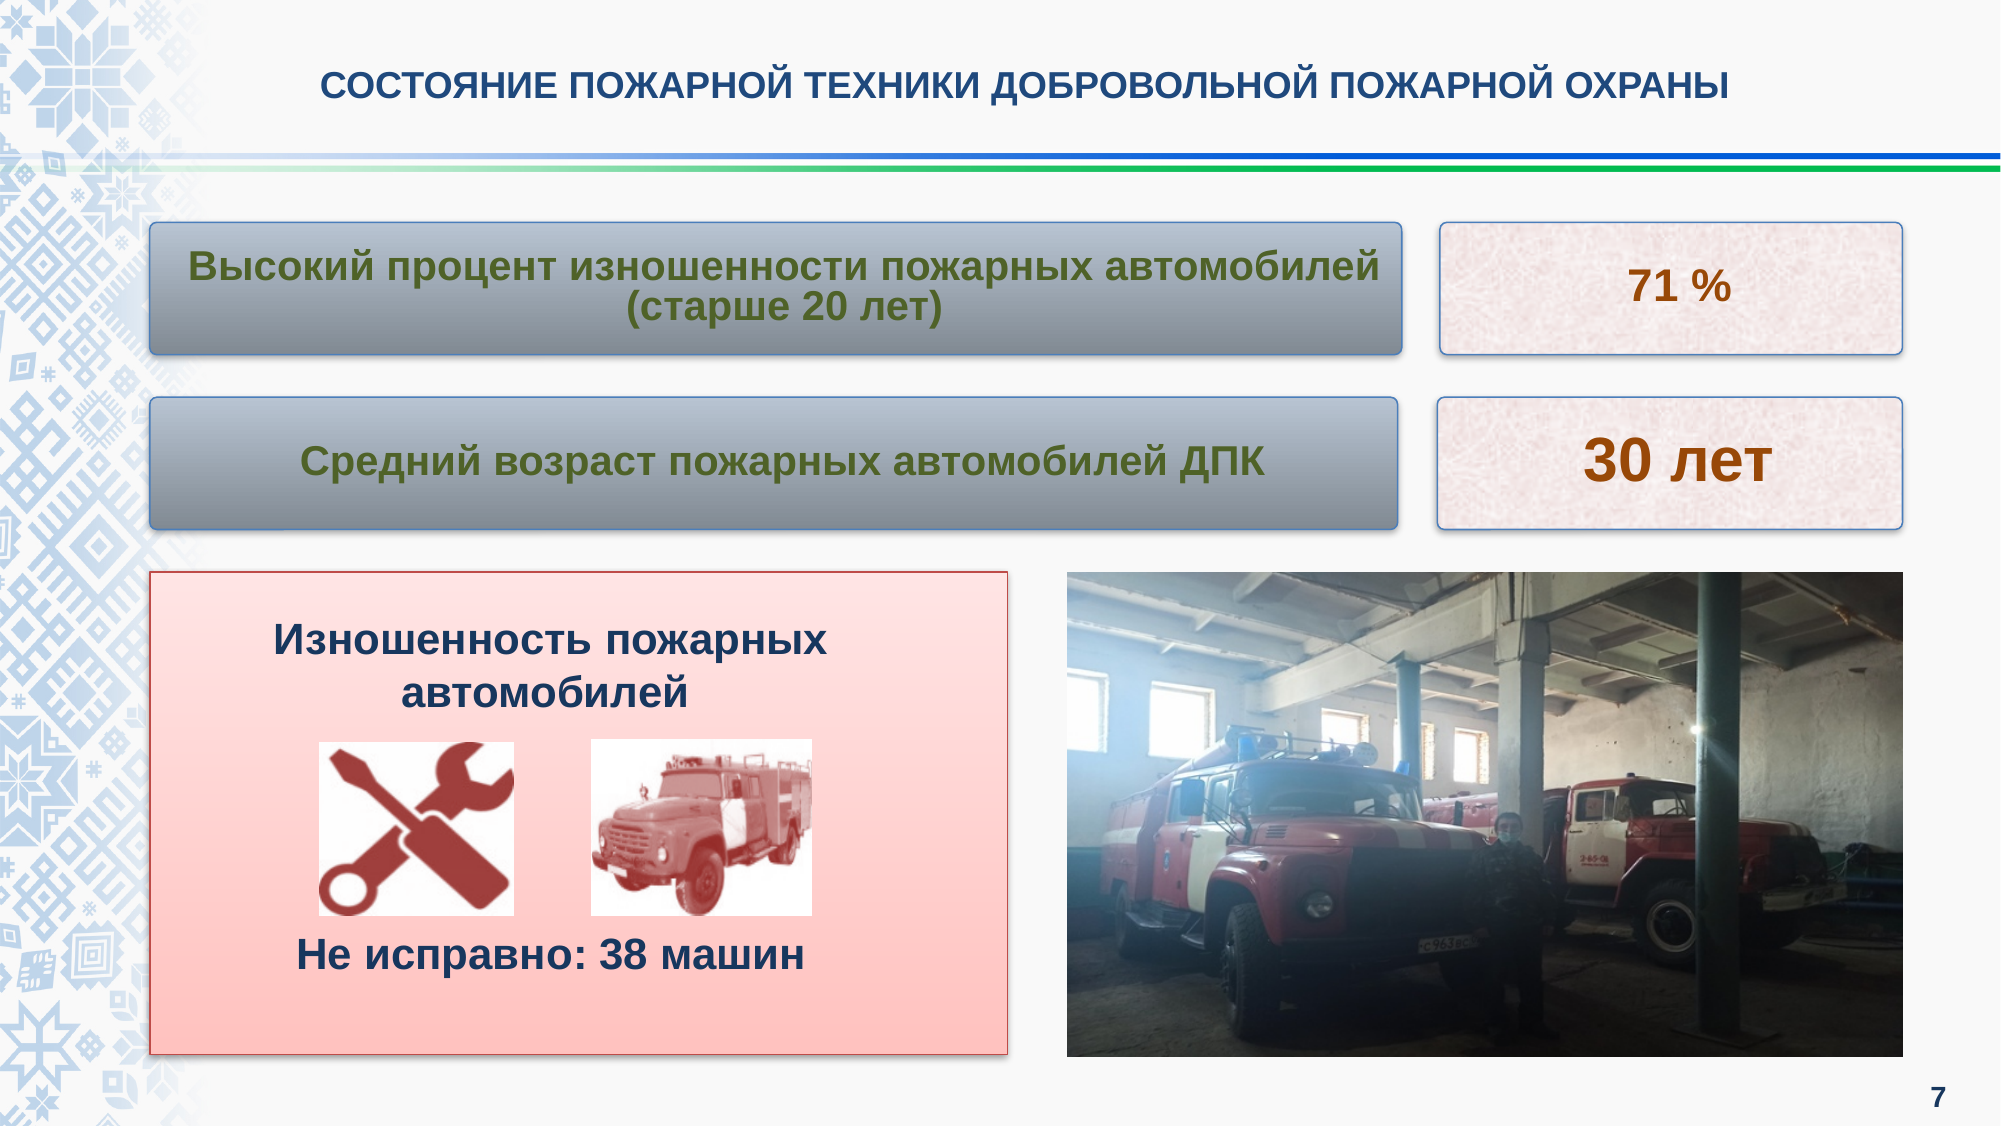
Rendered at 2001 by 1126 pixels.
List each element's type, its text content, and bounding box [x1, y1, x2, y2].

text_box [149, 571, 1008, 1055]
text_box Средний возраст пожарных автомобилей ДПК [148, 396, 1399, 531]
text_box Высокий процент изношенности пожарных автомобилей (старше 20 лет) [148, 221, 1403, 356]
picture [0, 0, 2001, 1126]
text_box Изношенность пожарных автомобилей Не исправно: 38 машин [173, 601, 930, 989]
text_box 30 лет [1436, 396, 1904, 531]
slide_number 7 [1882, 1066, 1965, 1126]
text_box 71 % [1439, 221, 1904, 356]
text_box СОСТОЯНИЕ ПОЖАРНОЙ ТЕХНИКИ ДОБРОВОЛЬНОЙ ПОЖАРНОЙ ОХРАНЫ [24, 54, 2001, 113]
